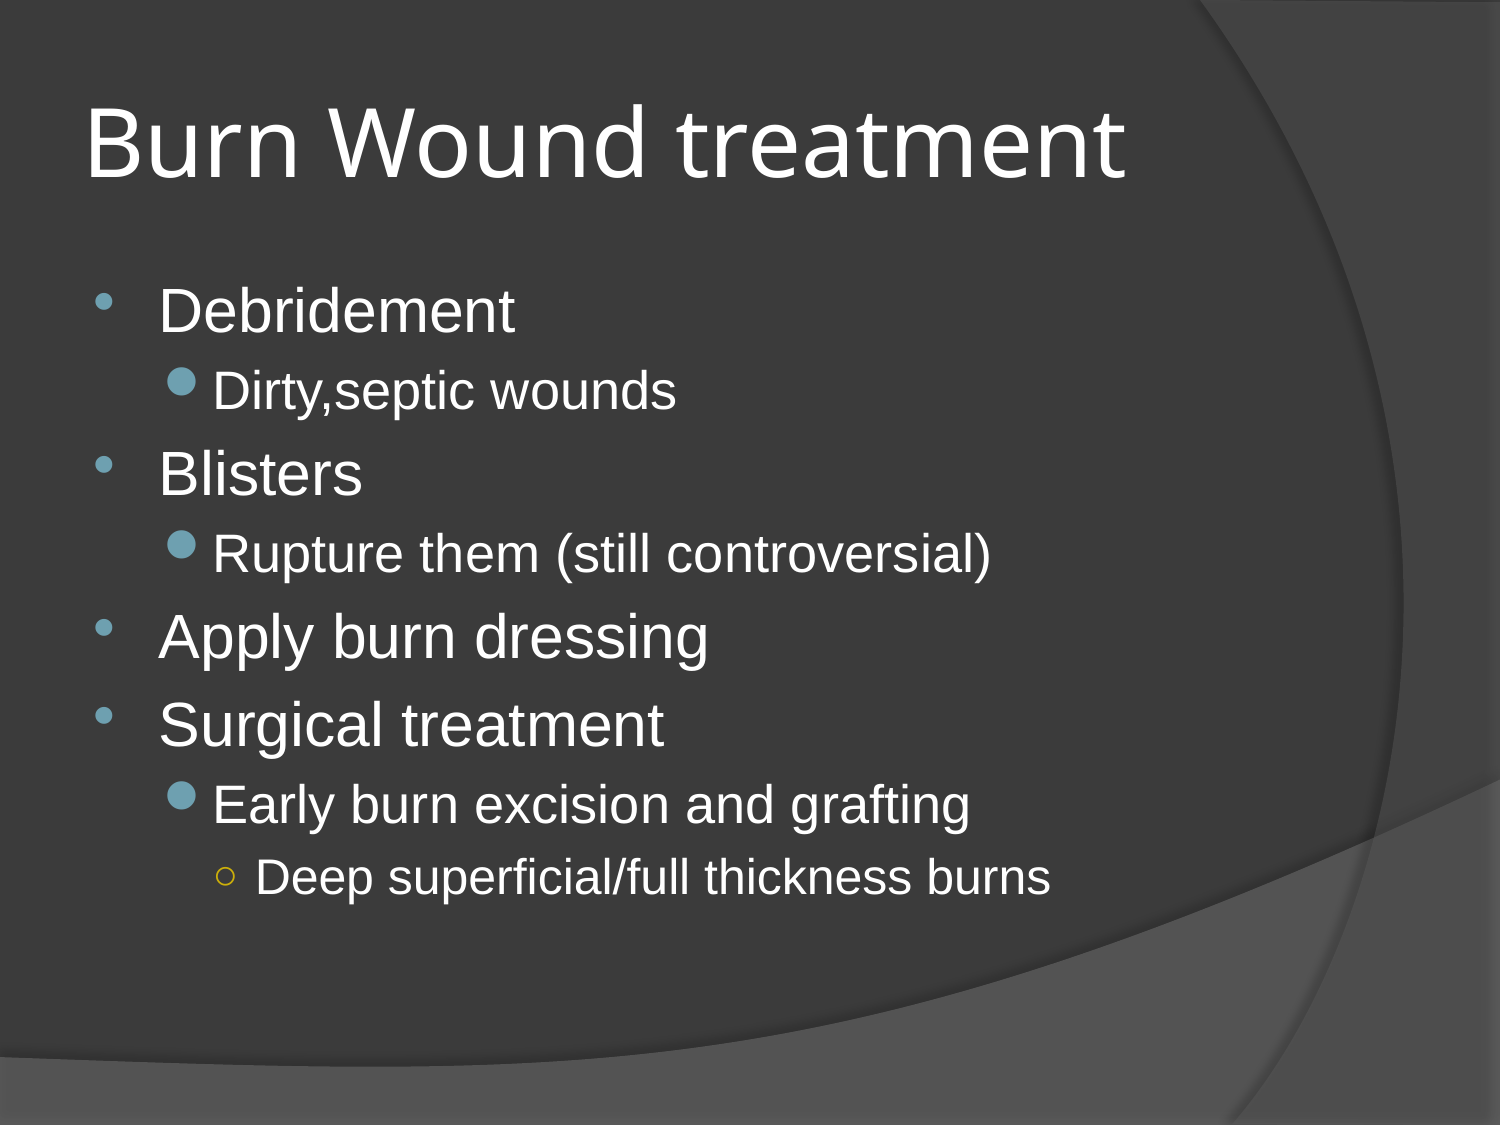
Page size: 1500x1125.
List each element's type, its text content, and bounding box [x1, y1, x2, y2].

title Burn Wound treatment [75, 45, 1300, 233]
list Debridement Dirty,septic wounds Blisters Rupture them (still controversial) Apply burn dressing Surgical treatment Early burn excision and grafting Deep superficial/full thickness burns [75, 262, 1300, 1005]
